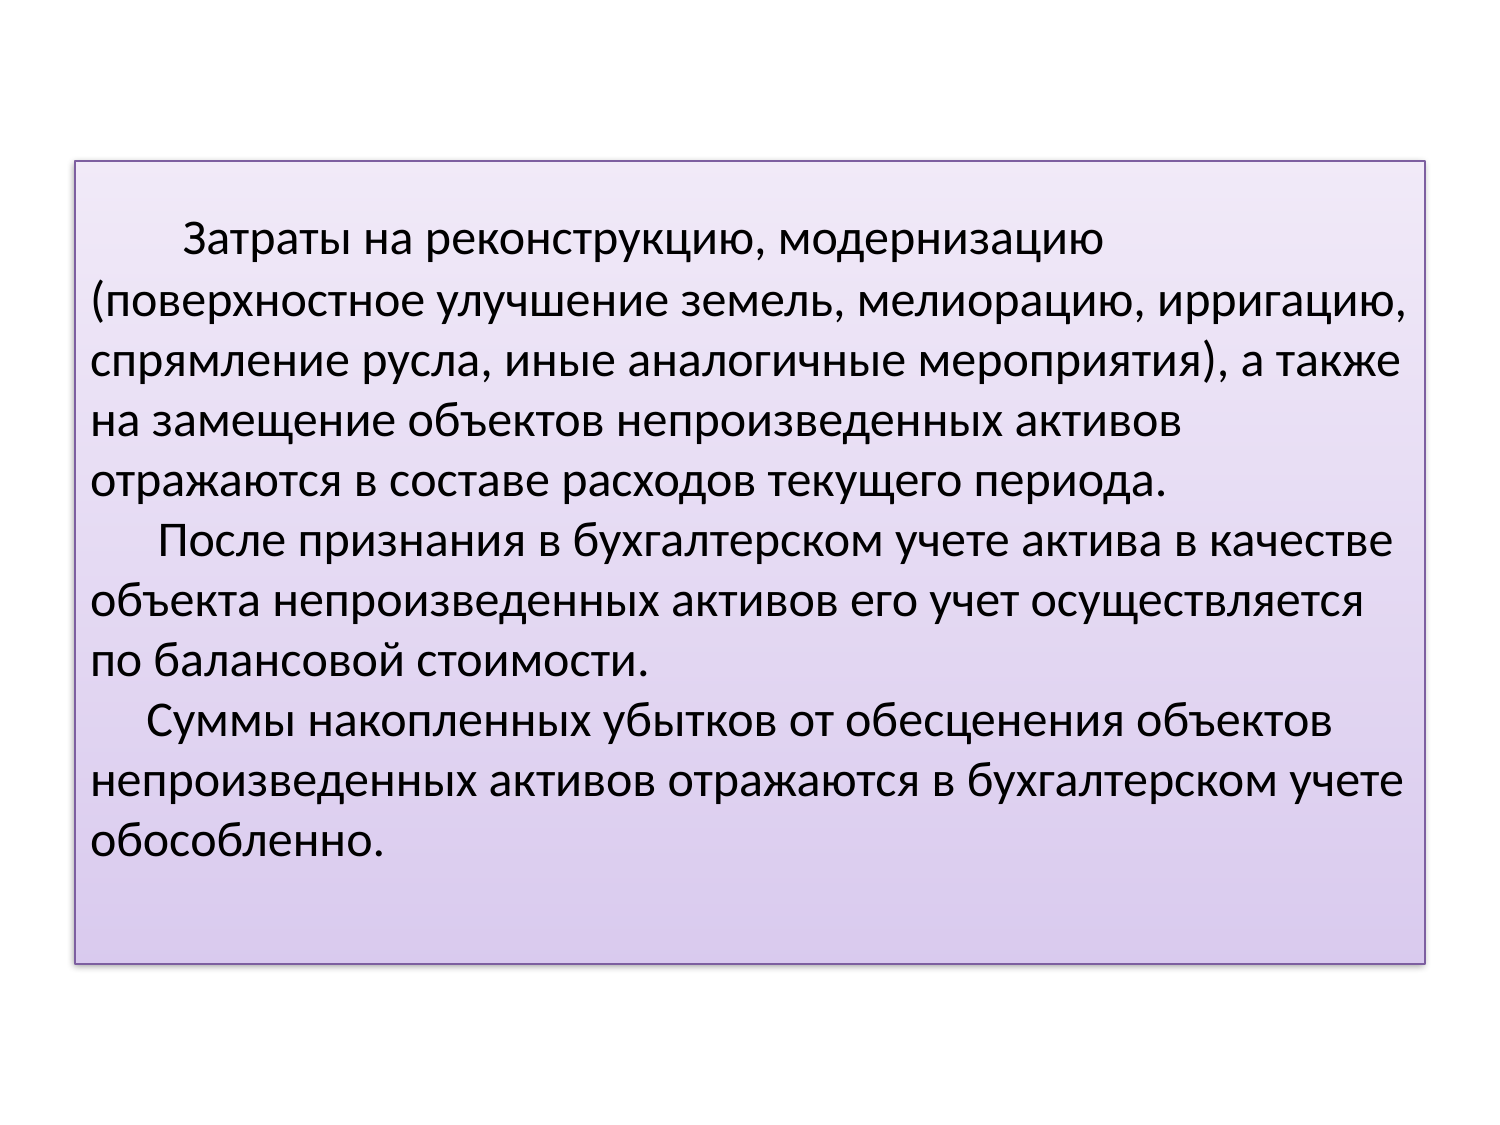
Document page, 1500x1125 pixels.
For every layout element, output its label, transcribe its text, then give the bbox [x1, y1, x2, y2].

title Затраты на реконструкцию, модернизацию (поверхностное улучшение земель, мелиорацию, ирригацию, спрямление русла, иные аналогичные мероприятия), а также на замещение объектов непроизведенных активов отражаются в составе расходов текущего периода. После признания в бухгалтерском учете актива в качестве объекта непроизведенных активов его учет осуществляется по балансовой стоимости. Суммы накопленных убытков от обесценения объектов непроизведенных активов отражаются в бухгалтерском учете обособленно. [74, 160, 1426, 965]
